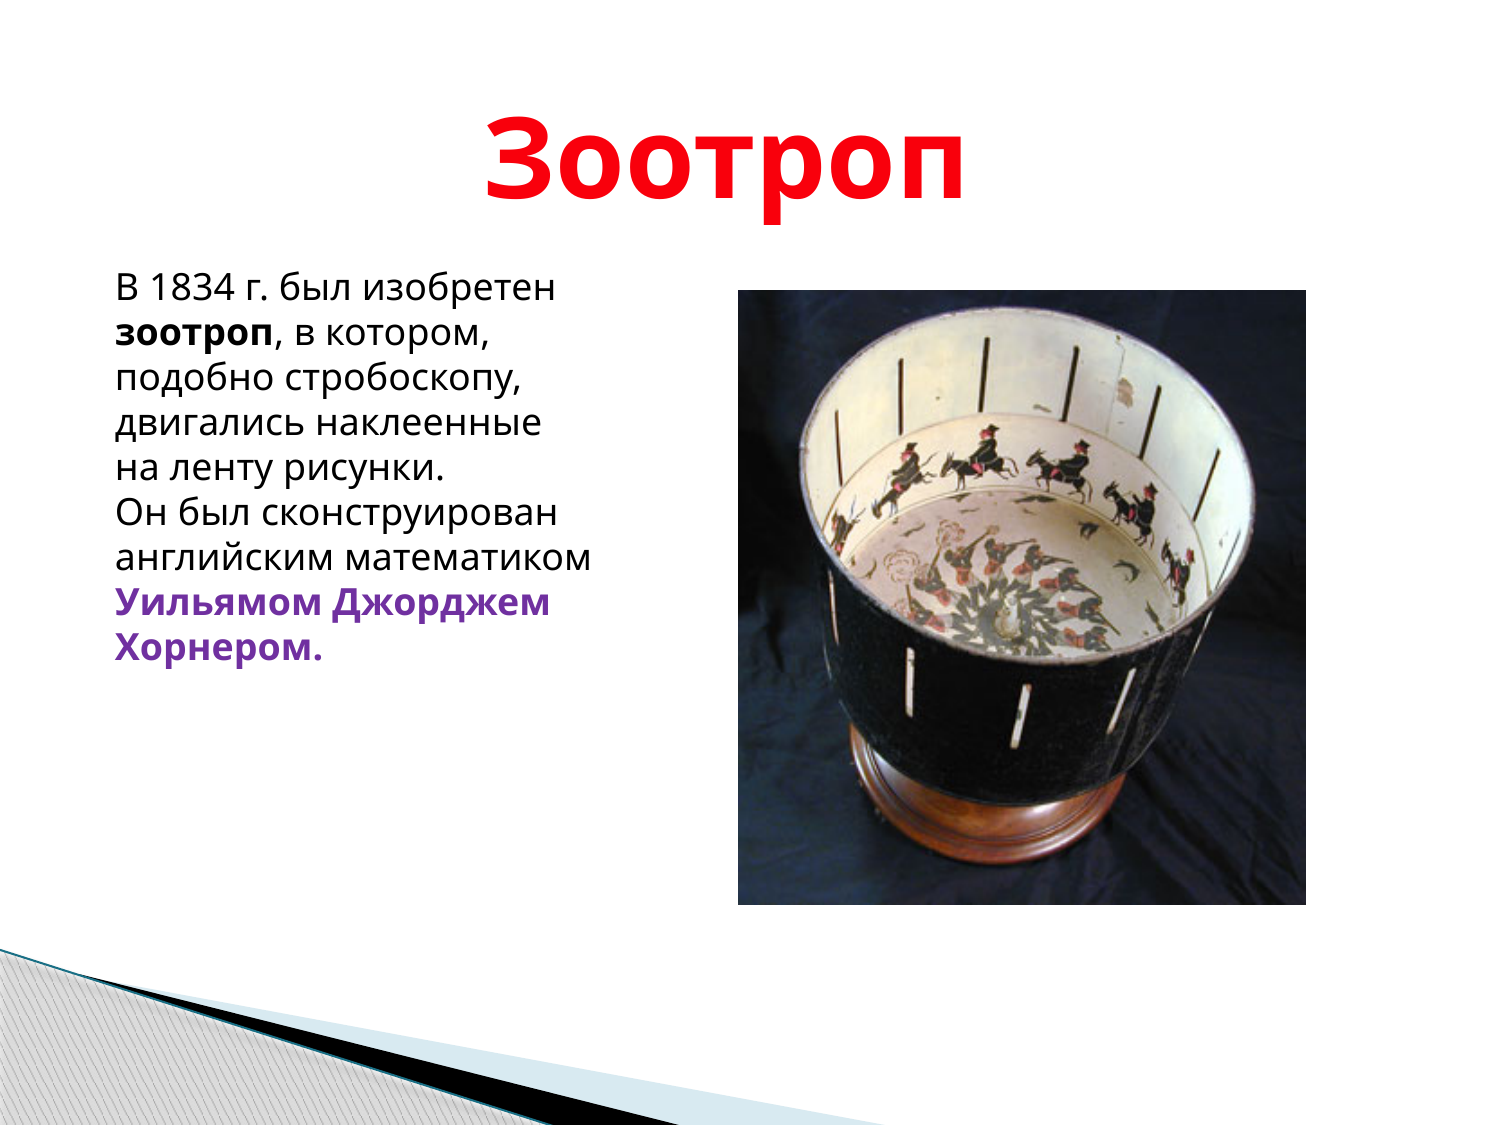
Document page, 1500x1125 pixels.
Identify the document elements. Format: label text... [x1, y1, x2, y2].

text_box В 1834 г. был изобретен зоотроп, в котором, подобно стробоскопу, двигались наклеенные на ленту рисунки. Он был сконструирован английским математиком Уильямом Джорджем Хорнером. [100, 255, 609, 676]
text_box Зоотроп [454, 78, 998, 229]
picture [737, 290, 1306, 906]
